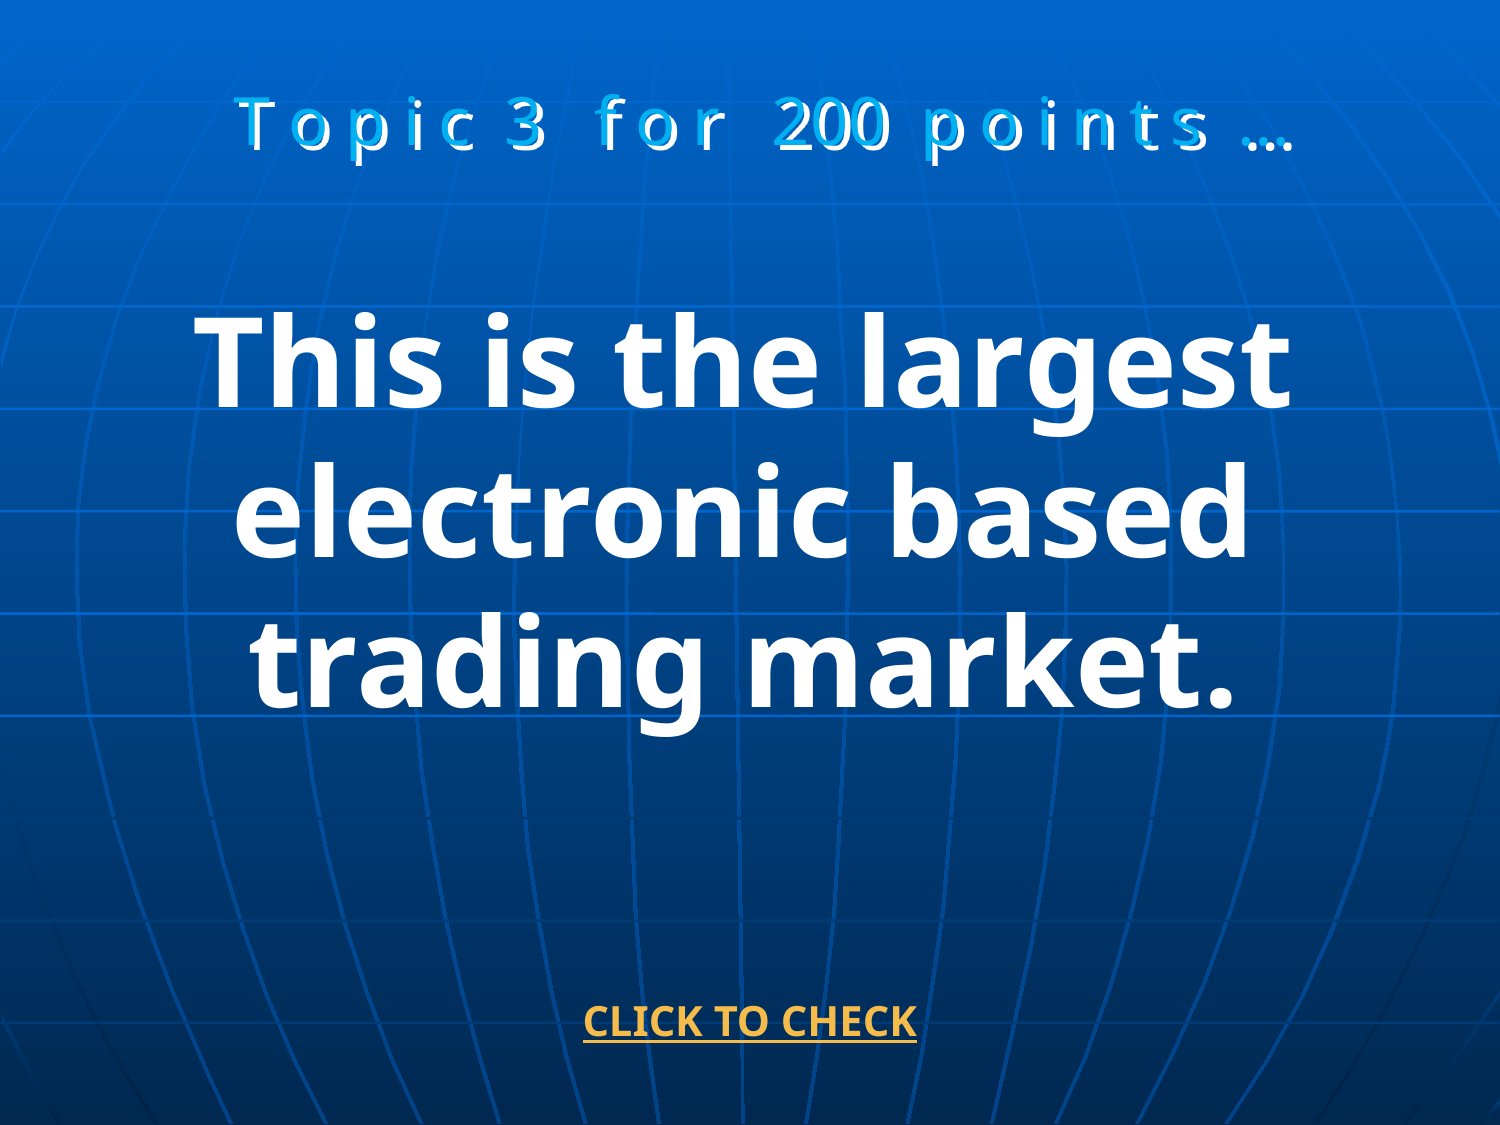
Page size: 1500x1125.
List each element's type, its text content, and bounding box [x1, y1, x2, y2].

text_box This is the largest electronic based trading market. [37, 274, 1450, 740]
text_box T o p i c 3 f o r 200 p o i n t s … [124, 49, 1400, 188]
text_box CLICK TO CHECK [0, 987, 1500, 1053]
